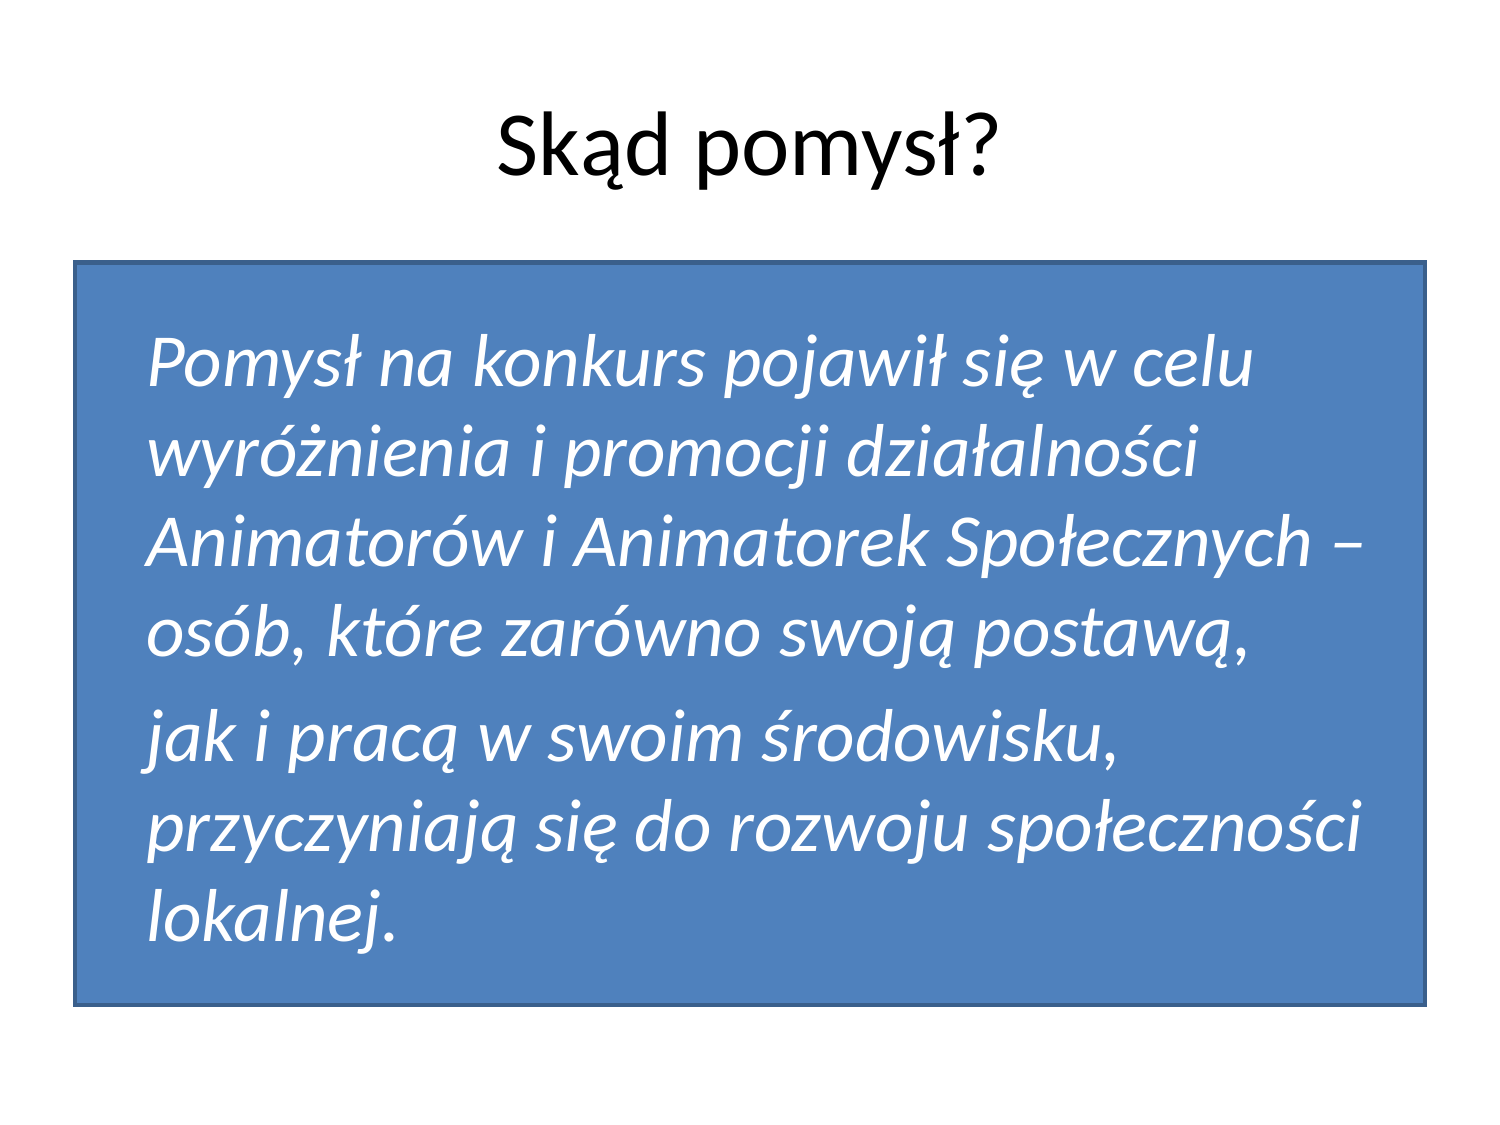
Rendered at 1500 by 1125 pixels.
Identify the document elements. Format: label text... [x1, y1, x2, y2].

title Skąd pomysł? [74, 44, 1426, 233]
list Pomysł na konkurs pojawił się w celu wyróżnienia i promocji działalności Animatorów i Animatorek Społecznych – osób, które zarówno swoją postawą, jak i pracą w swoim środowisku, przyczyniają się do rozwoju społeczności lokalnej. [73, 260, 1427, 1007]
